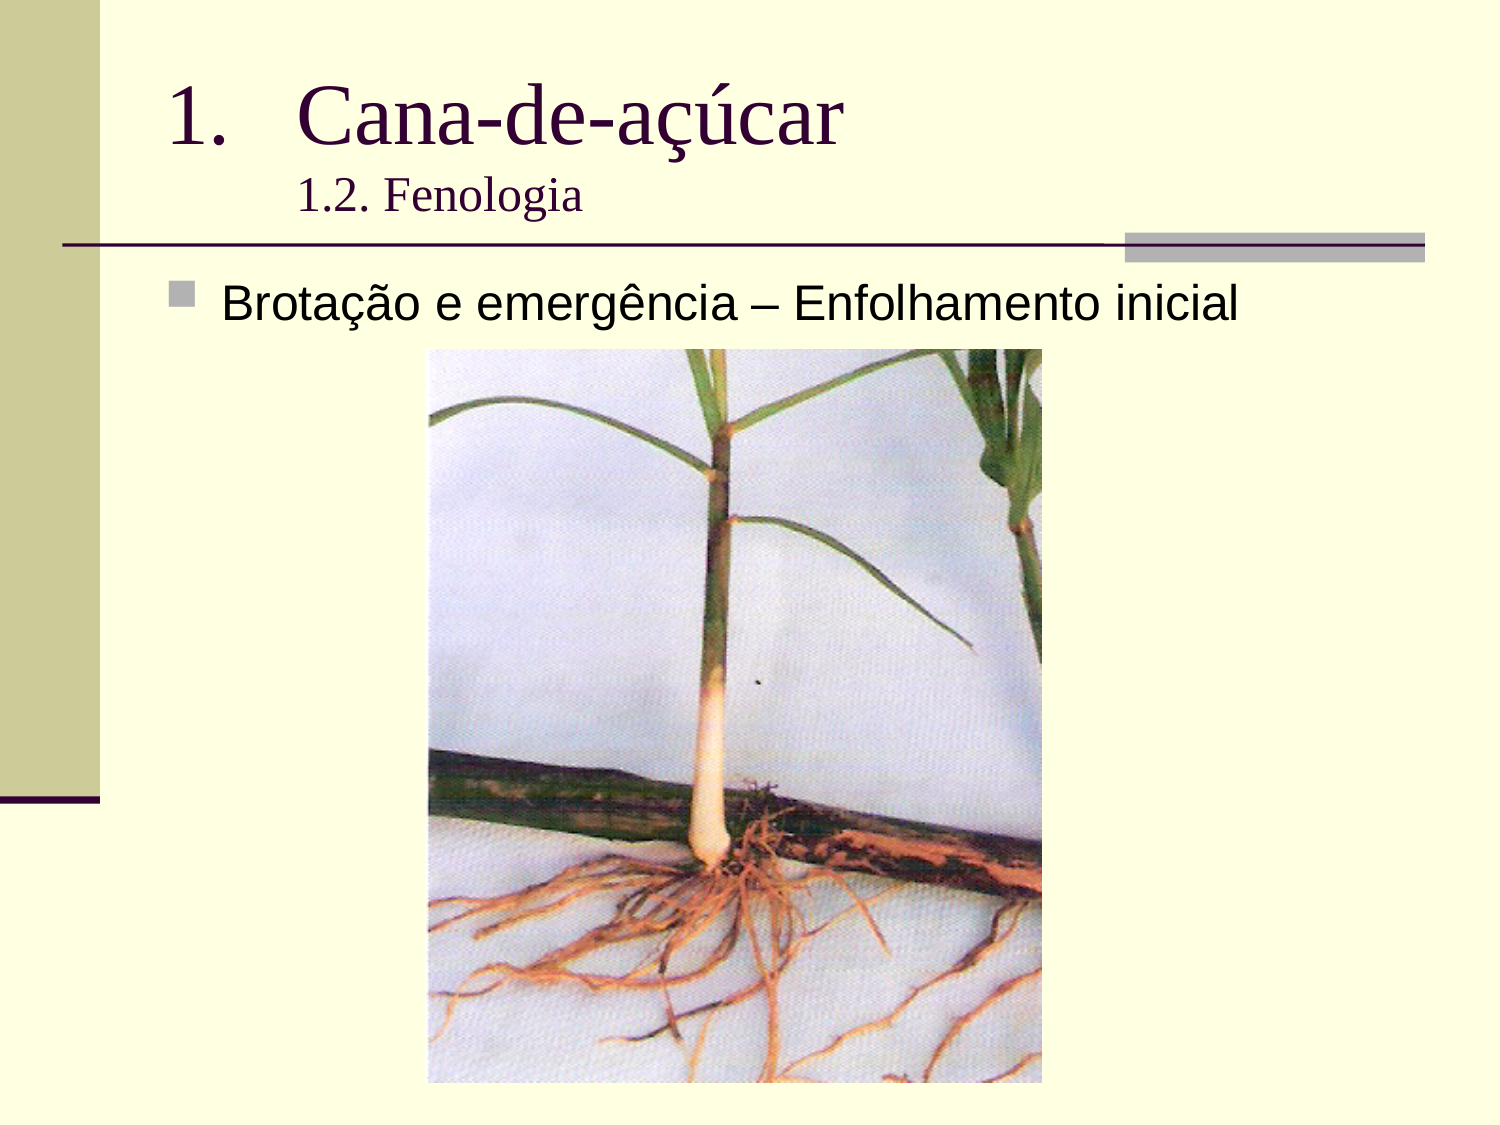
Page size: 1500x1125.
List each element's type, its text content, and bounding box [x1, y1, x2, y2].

list Brotação e emergência – Enfolhamento inicial [149, 262, 1436, 1006]
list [425, 349, 1042, 1083]
title Cana-de-açúcar 1.2. Fenologia [149, 45, 1426, 234]
